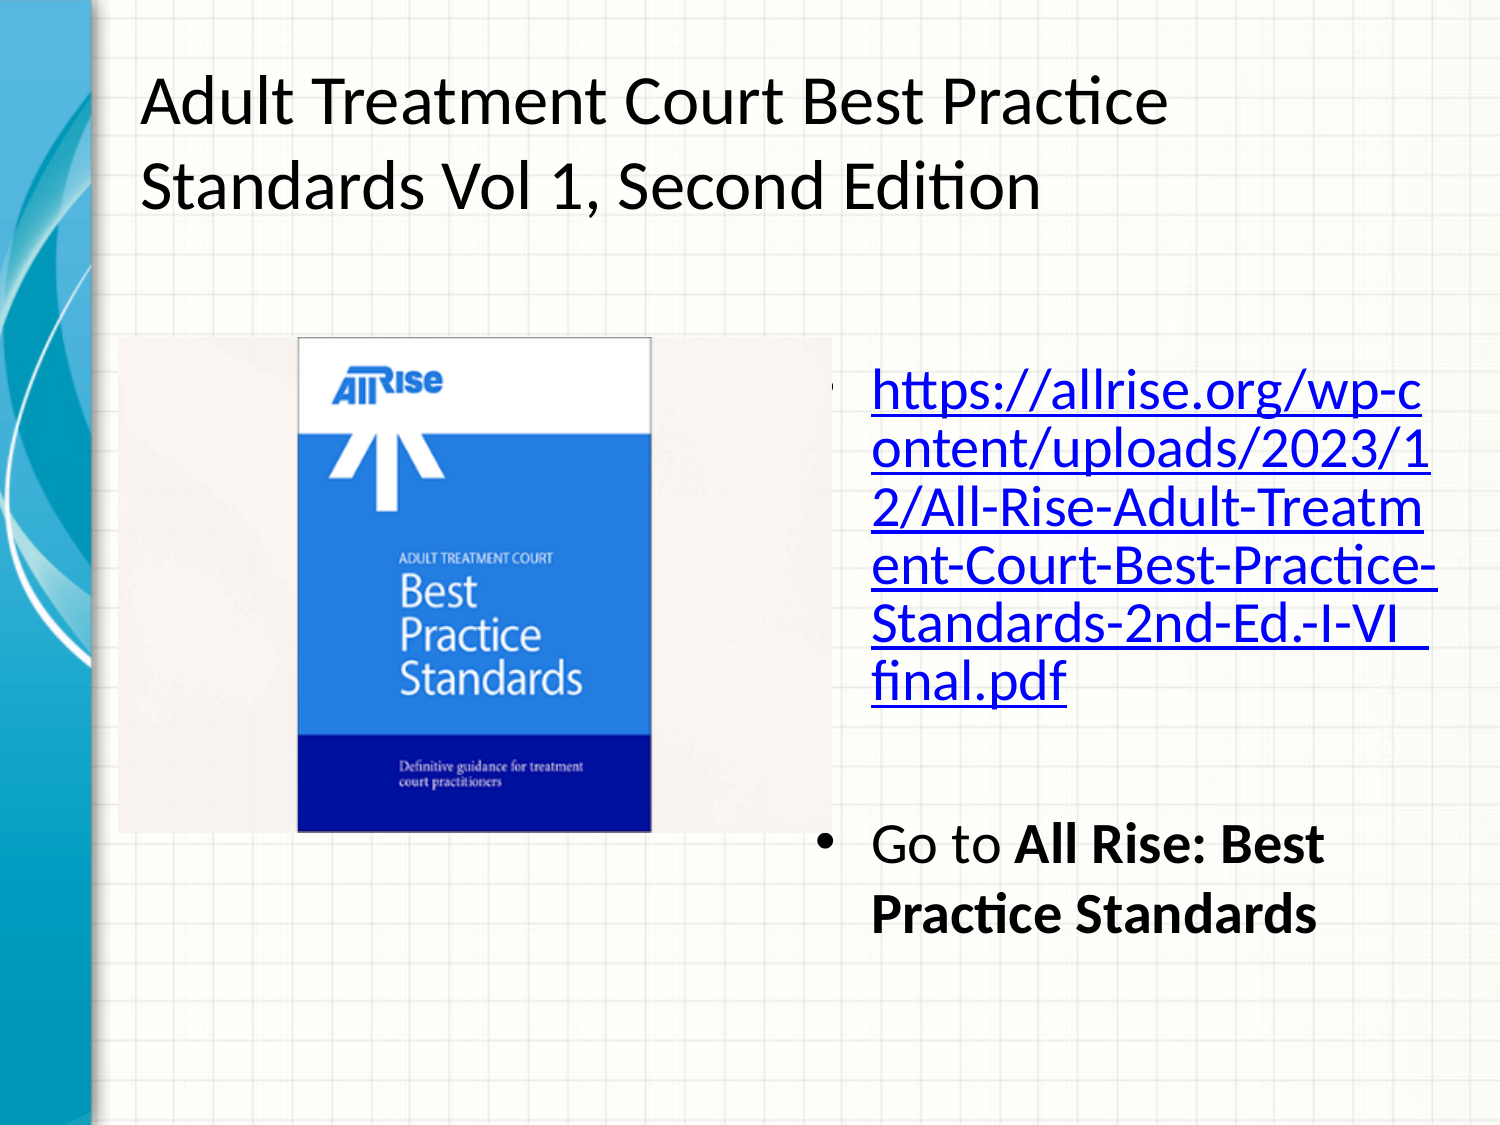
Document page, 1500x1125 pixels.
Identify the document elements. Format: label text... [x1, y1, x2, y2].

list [118, 337, 832, 833]
picture [0, 0, 1500, 1125]
title Adult Treatment Court Best Practice Standards Vol 1, Second Edition [125, 45, 1450, 233]
list https://allrise.org/wp-content/uploads/2023/12/All-Rise-Adult-Treatment-Court-Best-Practice-Standards-2nd-Ed.-I-VI_final.pdf Go to All Rise: Best Practice Standards [800, 262, 1463, 1005]
